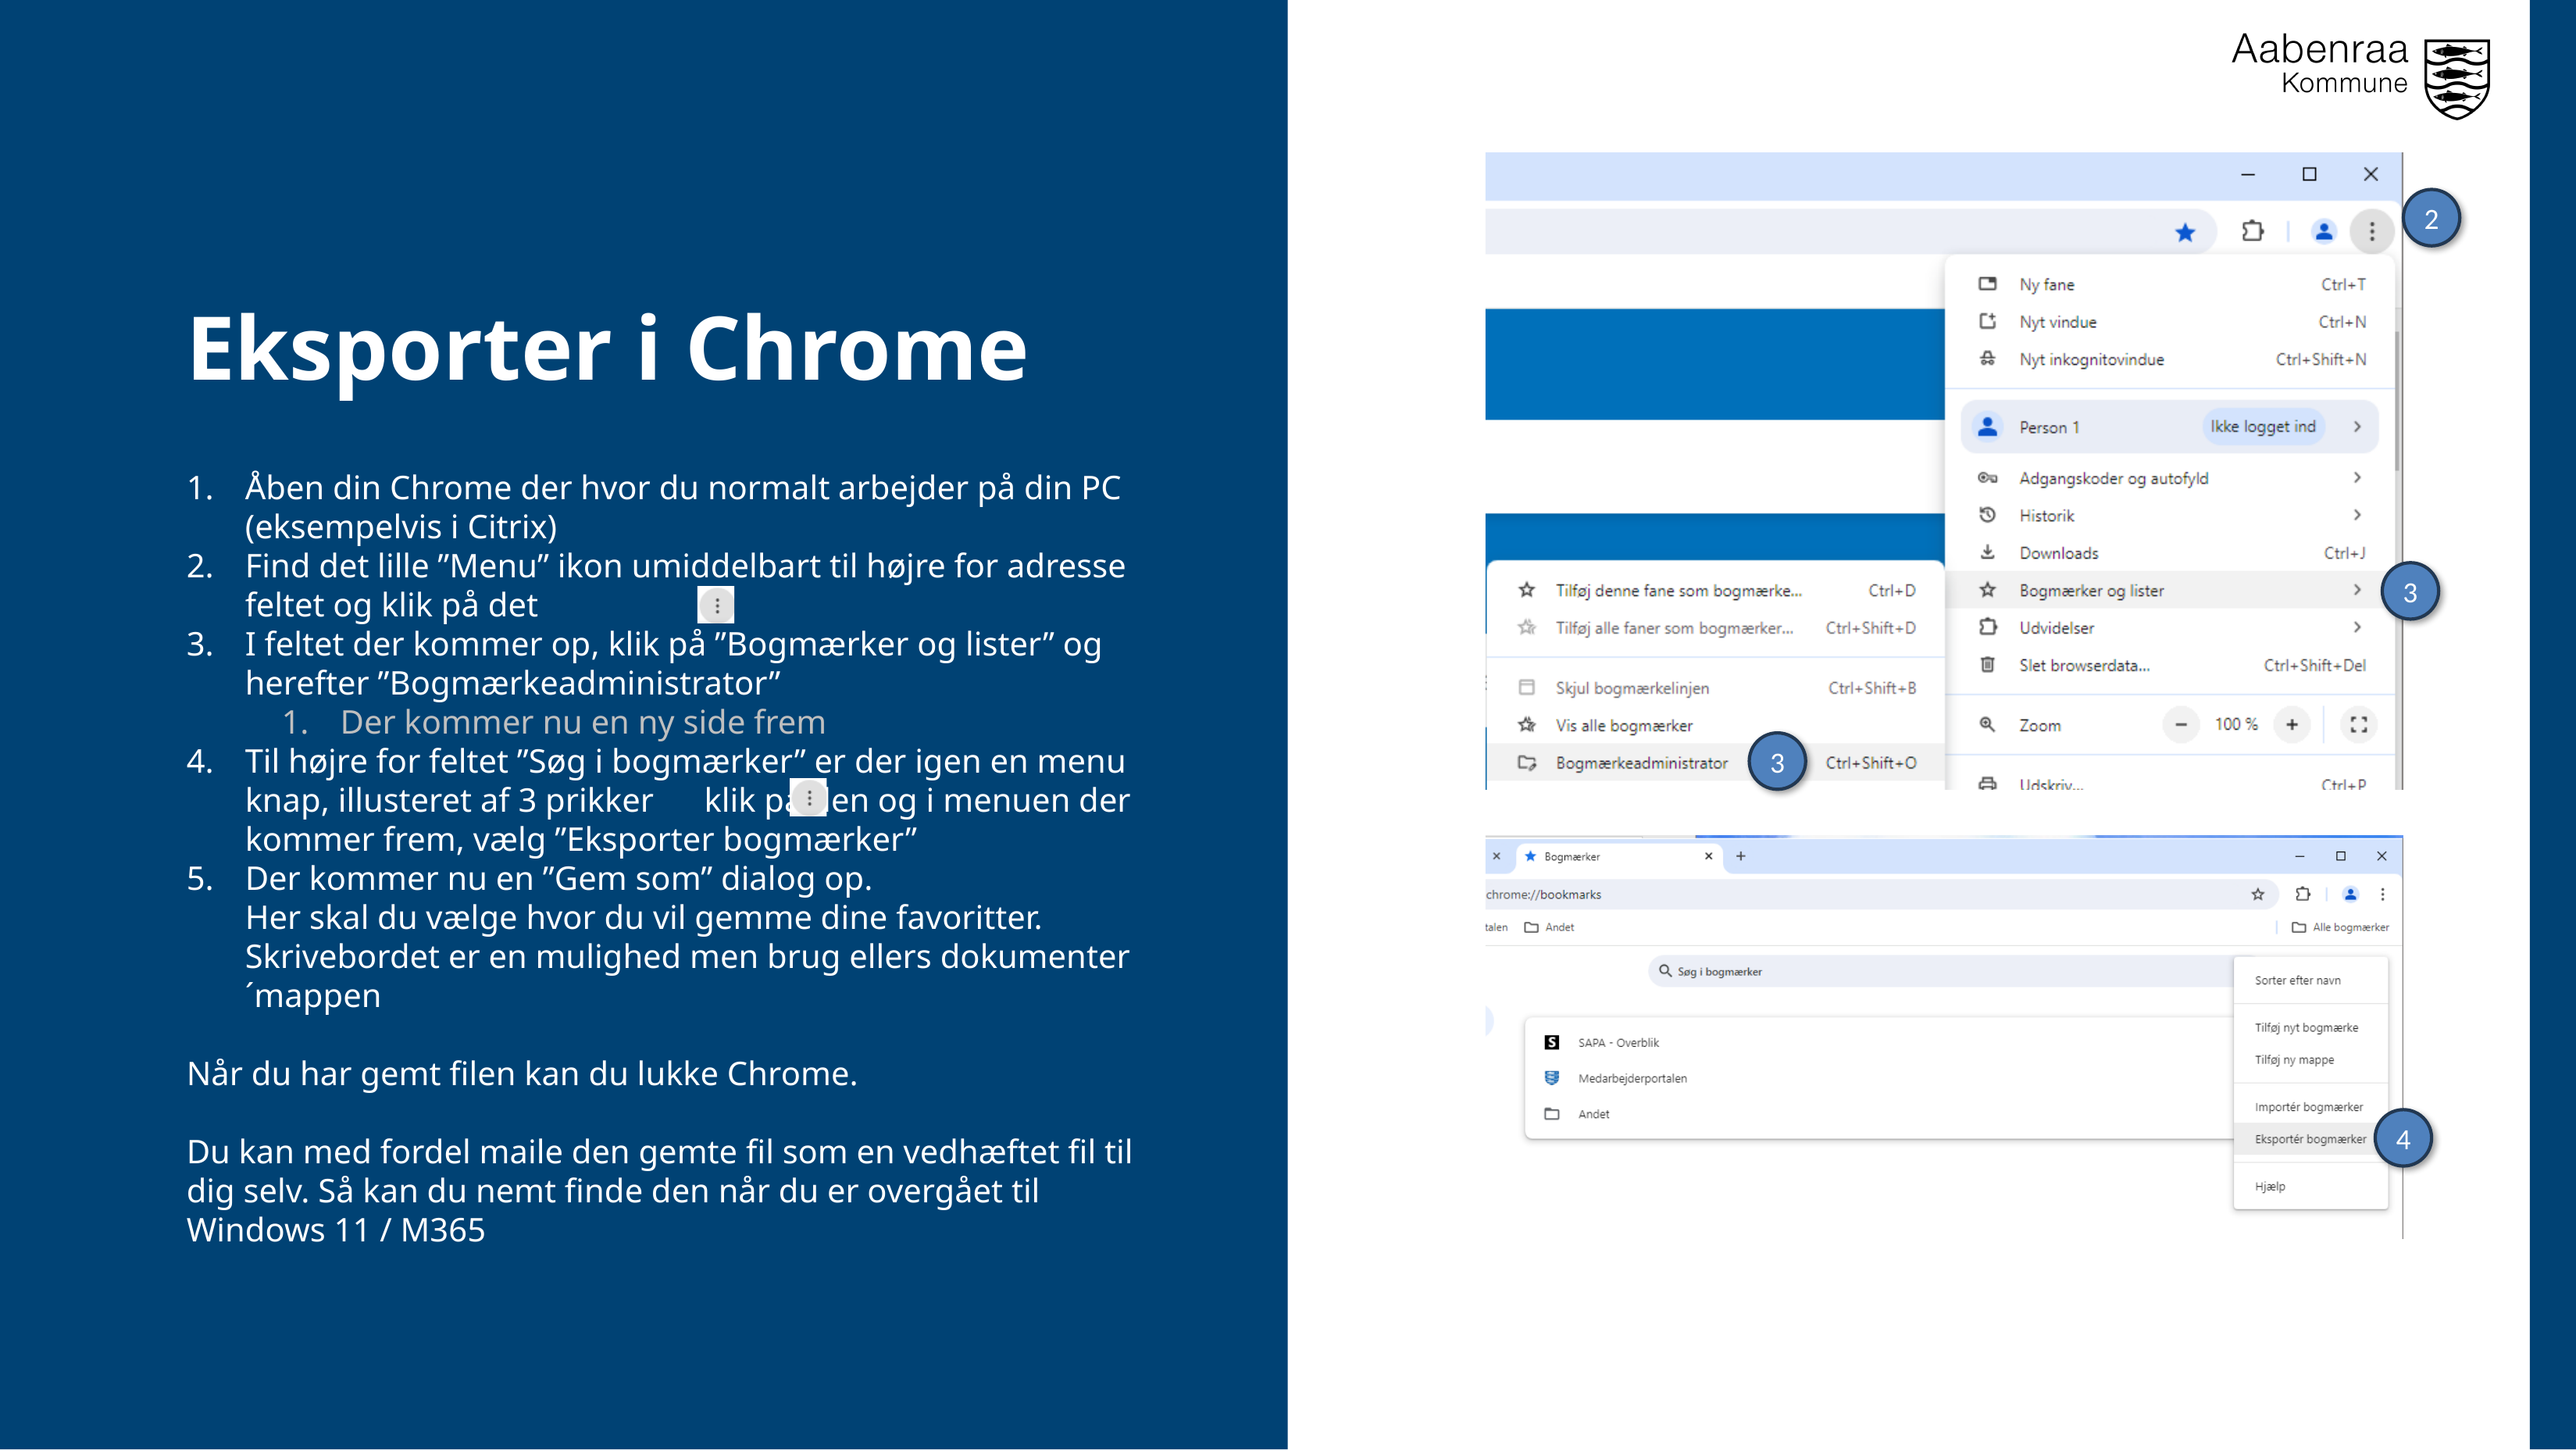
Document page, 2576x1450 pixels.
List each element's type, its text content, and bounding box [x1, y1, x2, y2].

list Eksporter i Chrome [174, 286, 1171, 453]
text_box 2 [2407, 188, 2462, 248]
picture [2226, 29, 2496, 123]
picture [1485, 152, 2404, 790]
picture [697, 586, 735, 623]
text_box 4 [2407, 1108, 2434, 1168]
list Åben din Chrome der hvor du normalt arbejder på din PC (eksempelvis i Citrix) Find det lille ”Menu” ikon umiddelbart til højre for adresse feltet og klik på det I feltet der kommer op, klik på ”Bogmærker og lister” og herefter ”Bogmærkeadministrator” Der kommer nu en ny side frem Til højre for feltet ”Søg i bogmærker” er der igen en menu knap, illusteret af 3 prikker klik på den og i menuen der kommer frem, vælg ”Eksporter bogmærker” Der kommer nu en ”Gem som” dialog op. Her skal du vælge hvor du vil gemme dine favoritter. Skrivebordet er en mulighed men brug ellers dokumenter´mappen Når du har gemt filen kan du lukke Chrome. Du kan med fordel maile den gemte fil som en vedhæftet fil til dig selv. Så kan du nemt finde den når du er overgået til Windows 11 / M365 [174, 461, 1171, 1237]
text_box 3 [2407, 561, 2441, 621]
picture [789, 778, 827, 816]
picture [1485, 835, 2404, 1239]
